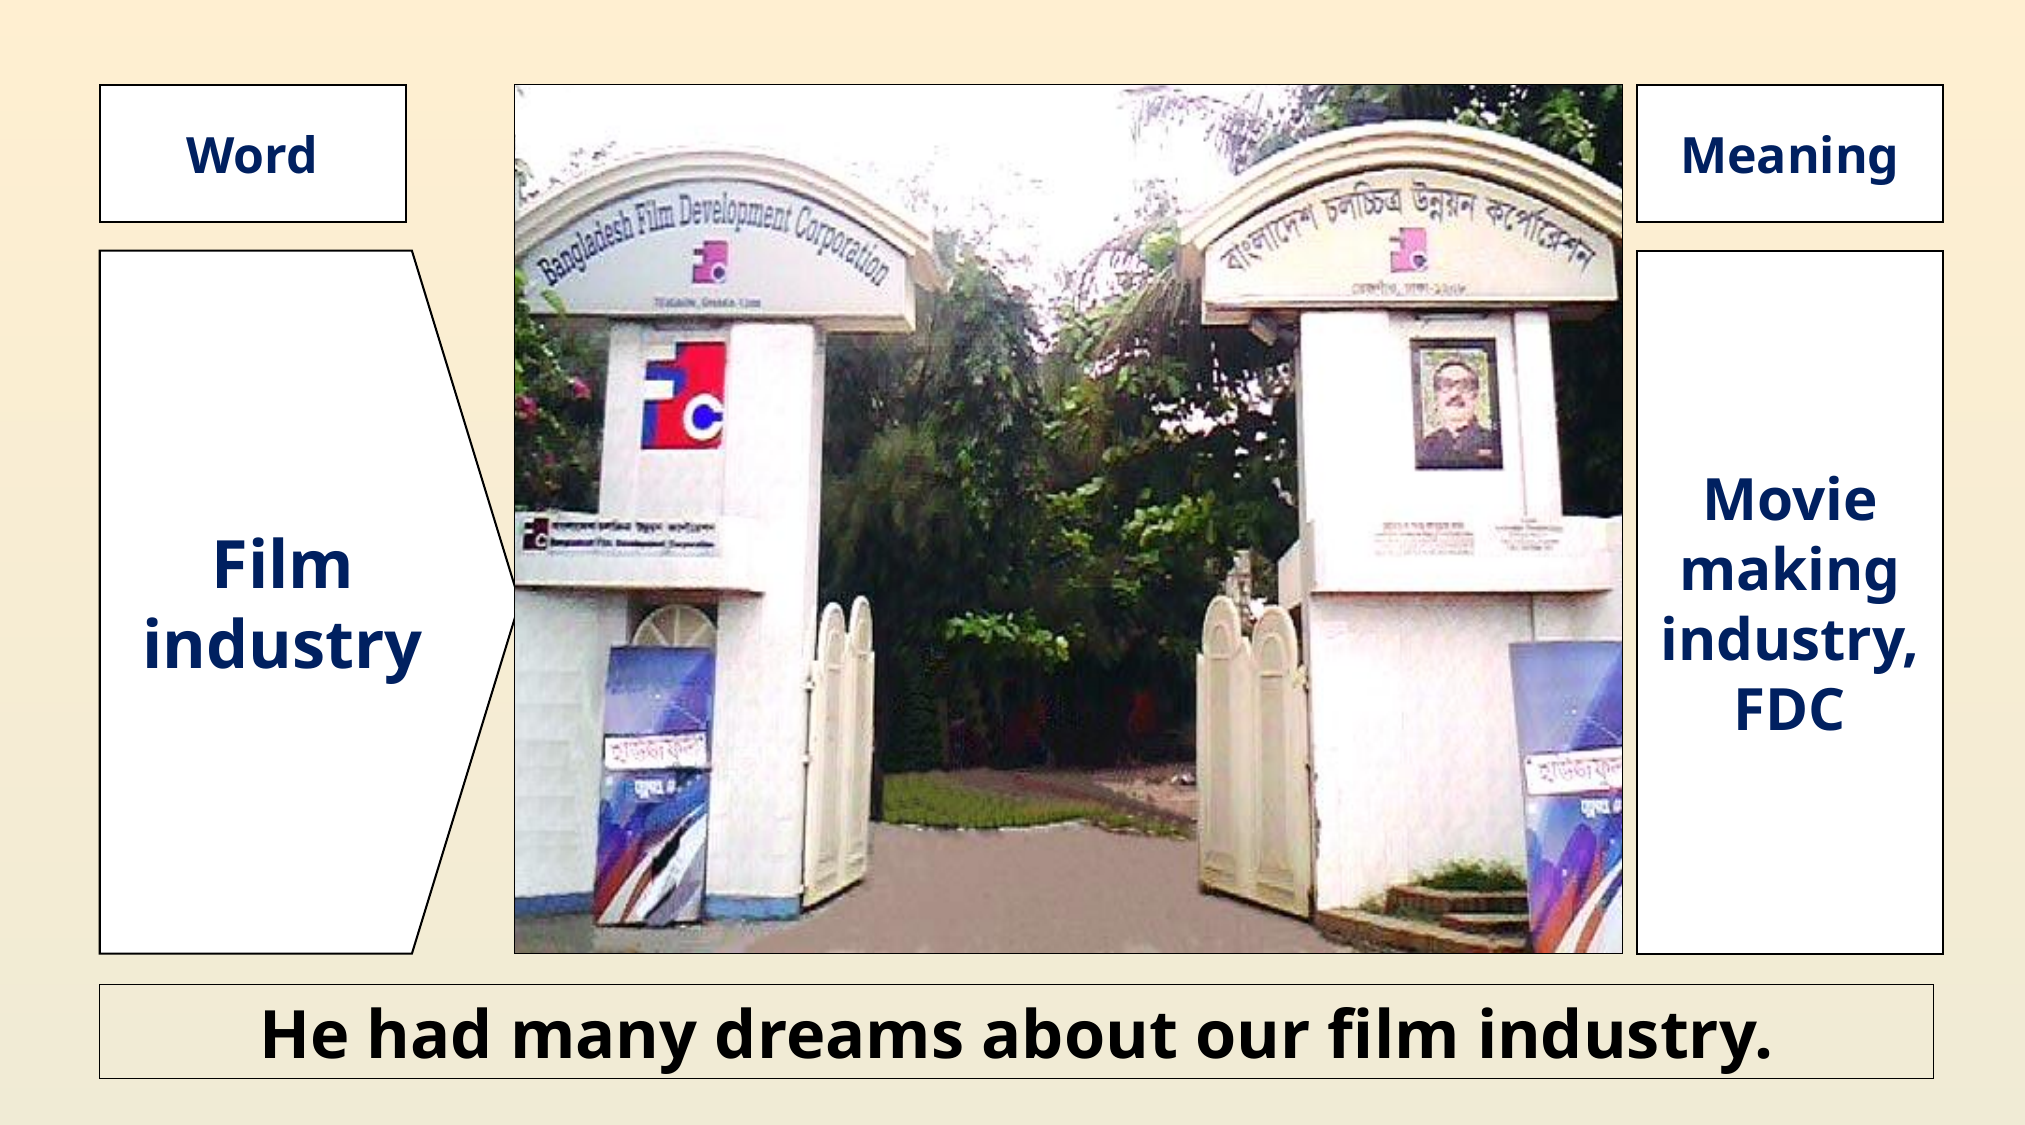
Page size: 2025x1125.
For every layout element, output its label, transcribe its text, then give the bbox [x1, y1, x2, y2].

text_box He had many dreams about our film industry. [99, 984, 1934, 1079]
picture [514, 84, 1623, 954]
text_box Film industry [98, 249, 514, 955]
text_box Word [99, 84, 407, 223]
text_box Movie making industry, FDC [1636, 250, 1944, 955]
text_box Meaning [1636, 84, 1944, 223]
